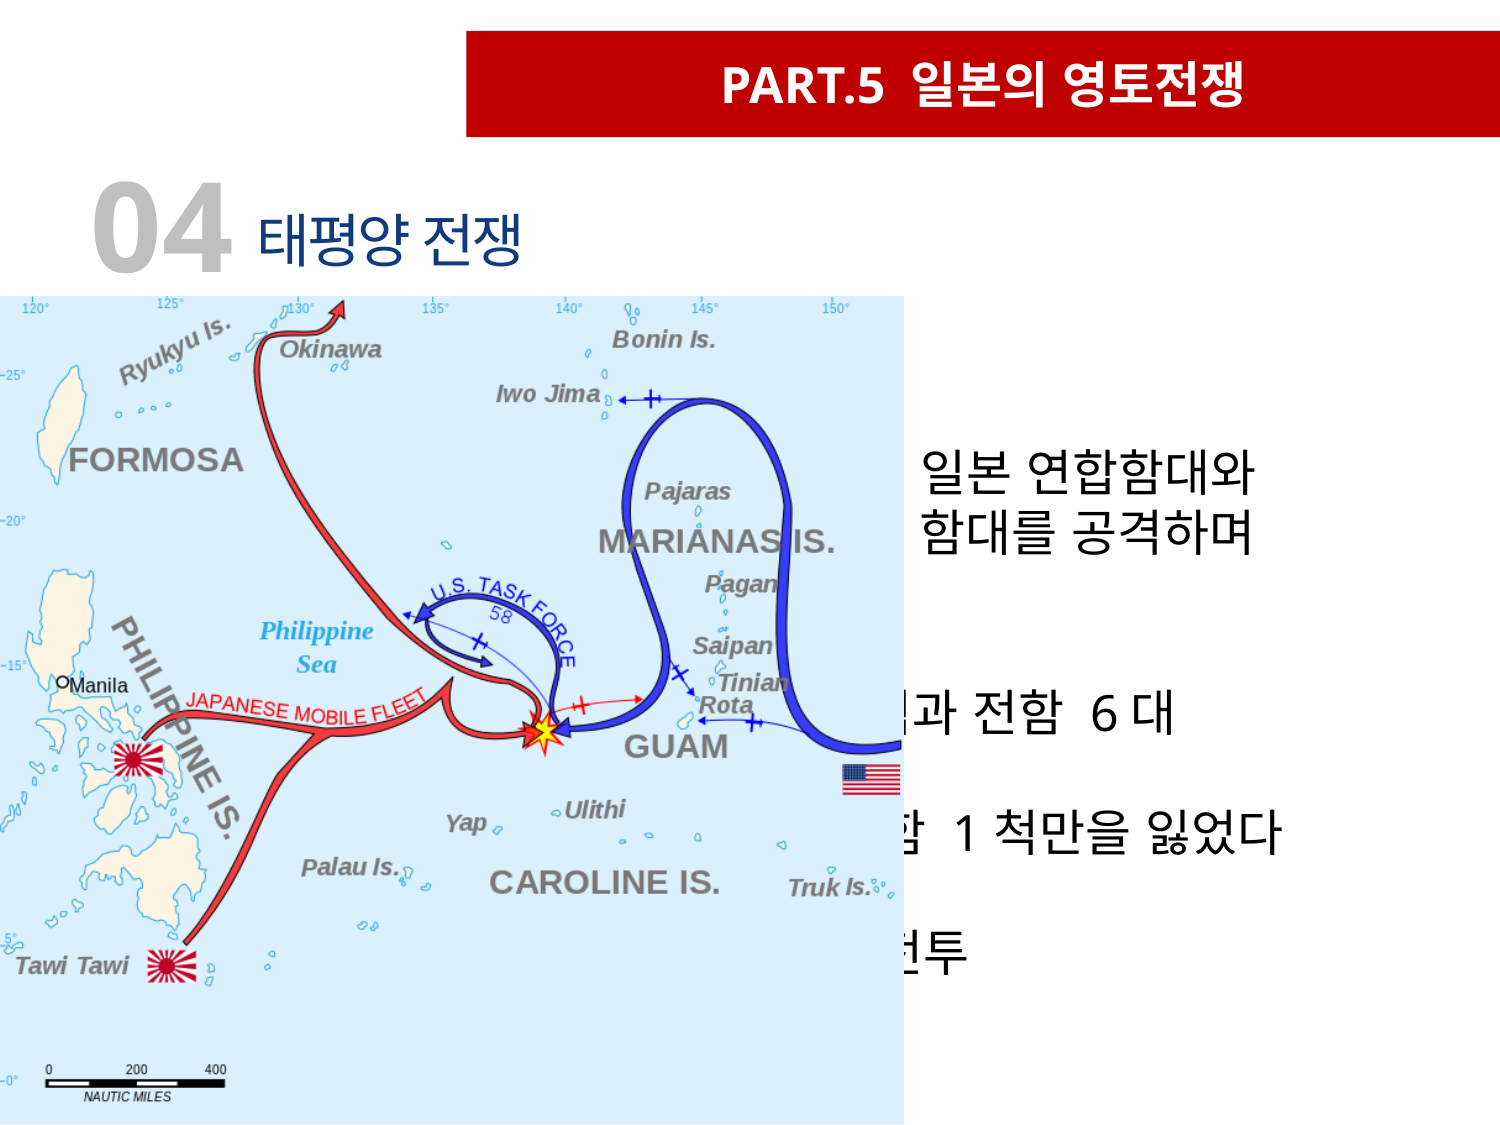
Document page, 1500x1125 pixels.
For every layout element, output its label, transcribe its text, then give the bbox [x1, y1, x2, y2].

picture [0, 296, 904, 1125]
text_box 태평양 전쟁 [242, 196, 1376, 281]
text_box PART.5 일본의 영토전쟁 [464, 29, 1500, 139]
text_box 필리핀 해전 1944.6.19일 오자와 지사부로 제독의 일본 연합함대와 전투기 430여대를 이끌고 미국의 제5함대를 공격하며 시작 -2일간의 전투로 일본은 항공모함 3척과 전함 6대 400대 이상의 전투기를 잃었고 이에 비해 미국은 비행기 130대와 전함 1척만을 잃었다 -일본의 마지막 전쟁역량을 상실시킨 전투 [908, 314, 1412, 990]
text_box 04 [35, 140, 290, 295]
